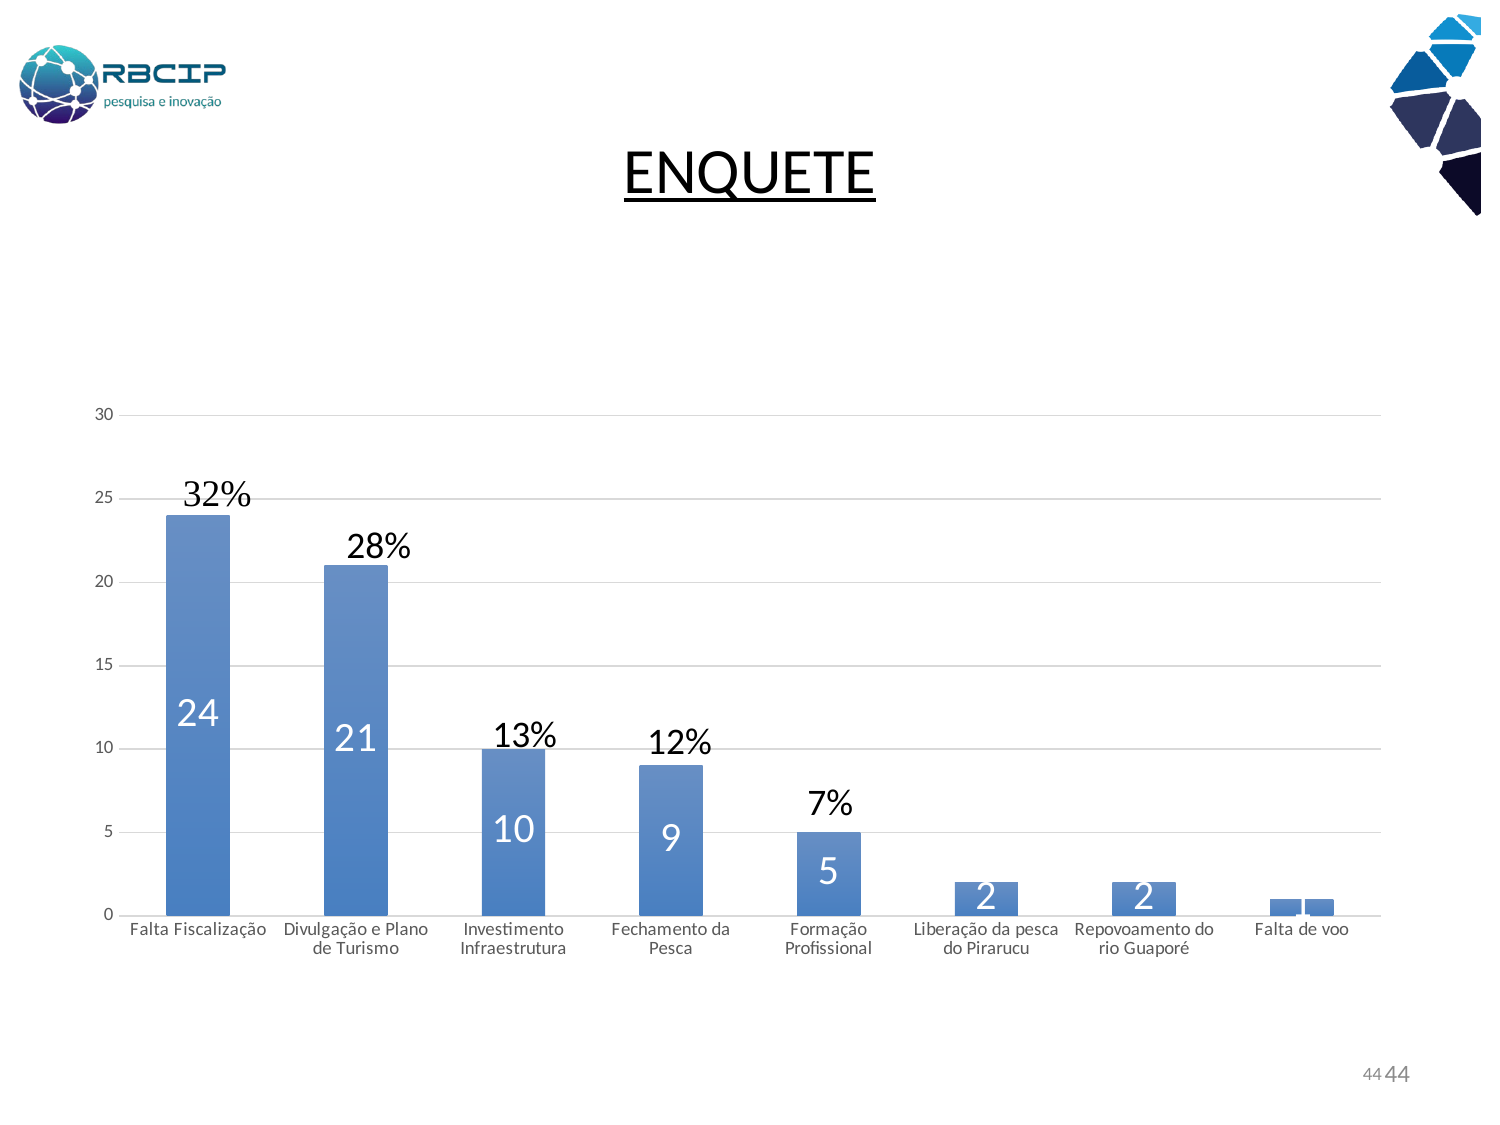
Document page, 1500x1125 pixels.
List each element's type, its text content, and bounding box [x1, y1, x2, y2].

picture [1389, 14, 1482, 217]
chart [88, 385, 1412, 1035]
slide_number 44 [1397, 1042, 1425, 1103]
picture [18, 45, 226, 125]
text_box 44 [1059, 1042, 1397, 1103]
text_box ENQUETE [101, 81, 1384, 216]
